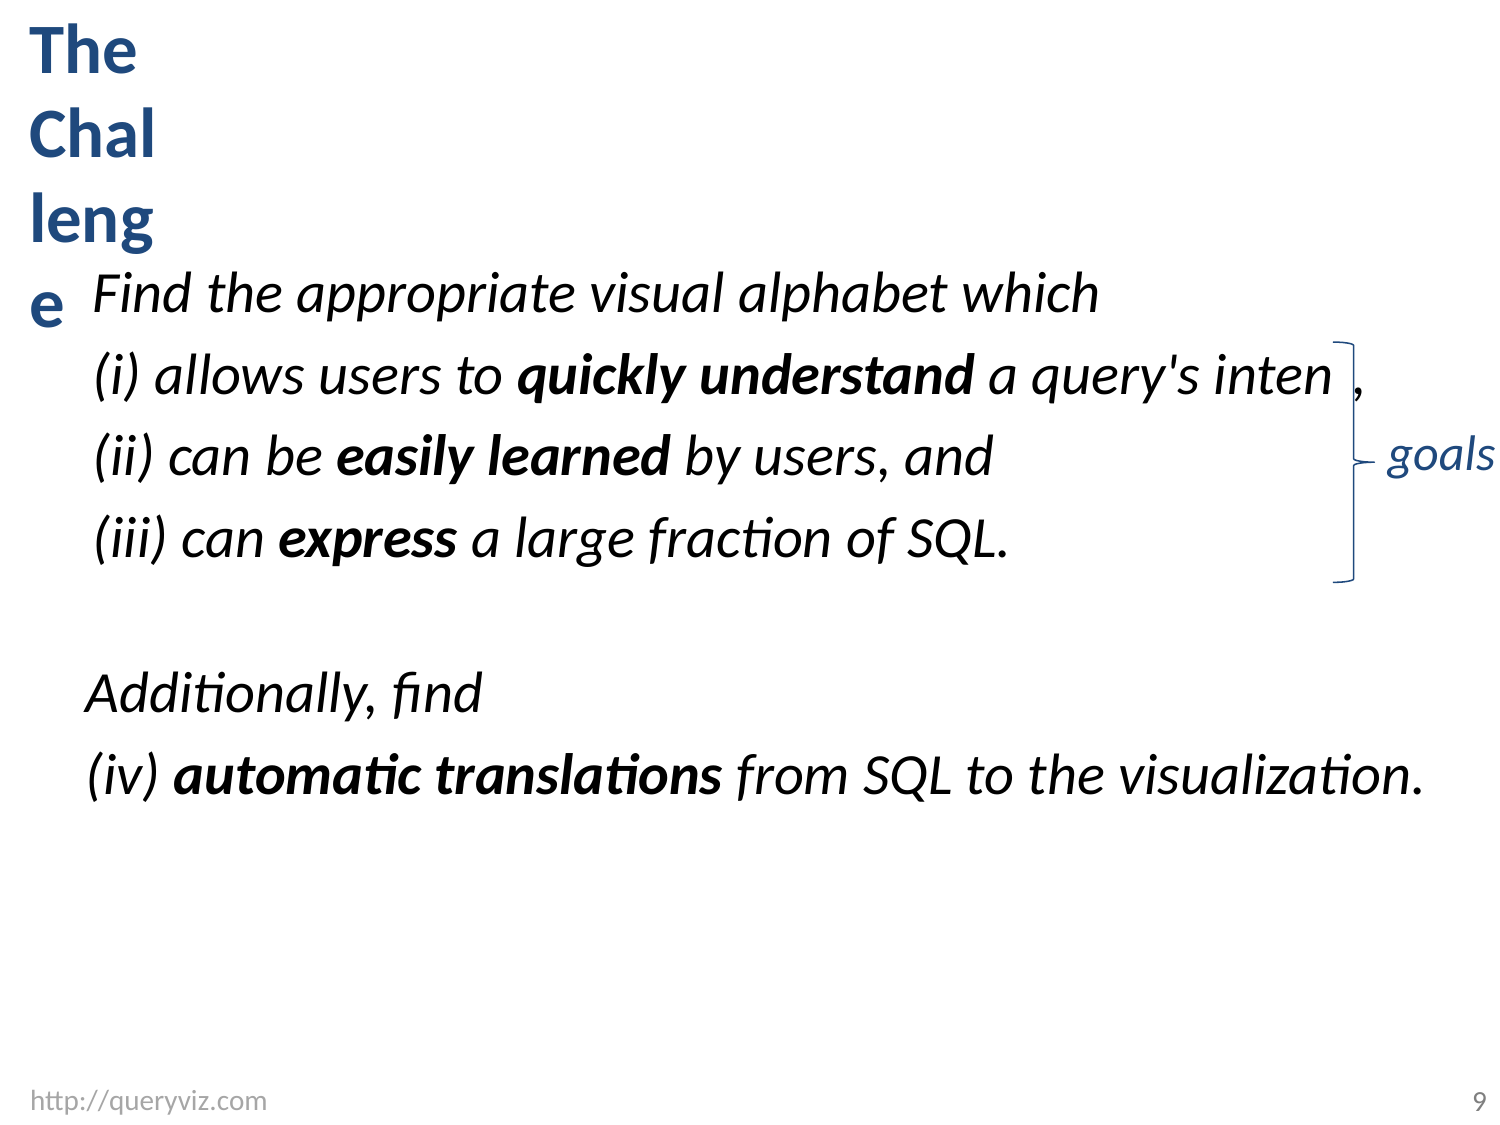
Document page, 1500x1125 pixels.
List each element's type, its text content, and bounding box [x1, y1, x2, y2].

text_box Find the appropriate visual alphabet which (i) allows users to quickly understand a query's intent, (ii) can be easily learned by users, and (iii) can express a large fraction of SQL. [92, 254, 1381, 570]
title The Challenge [28, 1, 161, 89]
slide_number 9 [1450, 1081, 1488, 1118]
text_box Additionally, find (iv) automatic translations from SQL to the visualization. [85, 654, 1427, 806]
text_box goals [1387, 420, 1496, 481]
text_box [1332, 342, 1375, 583]
